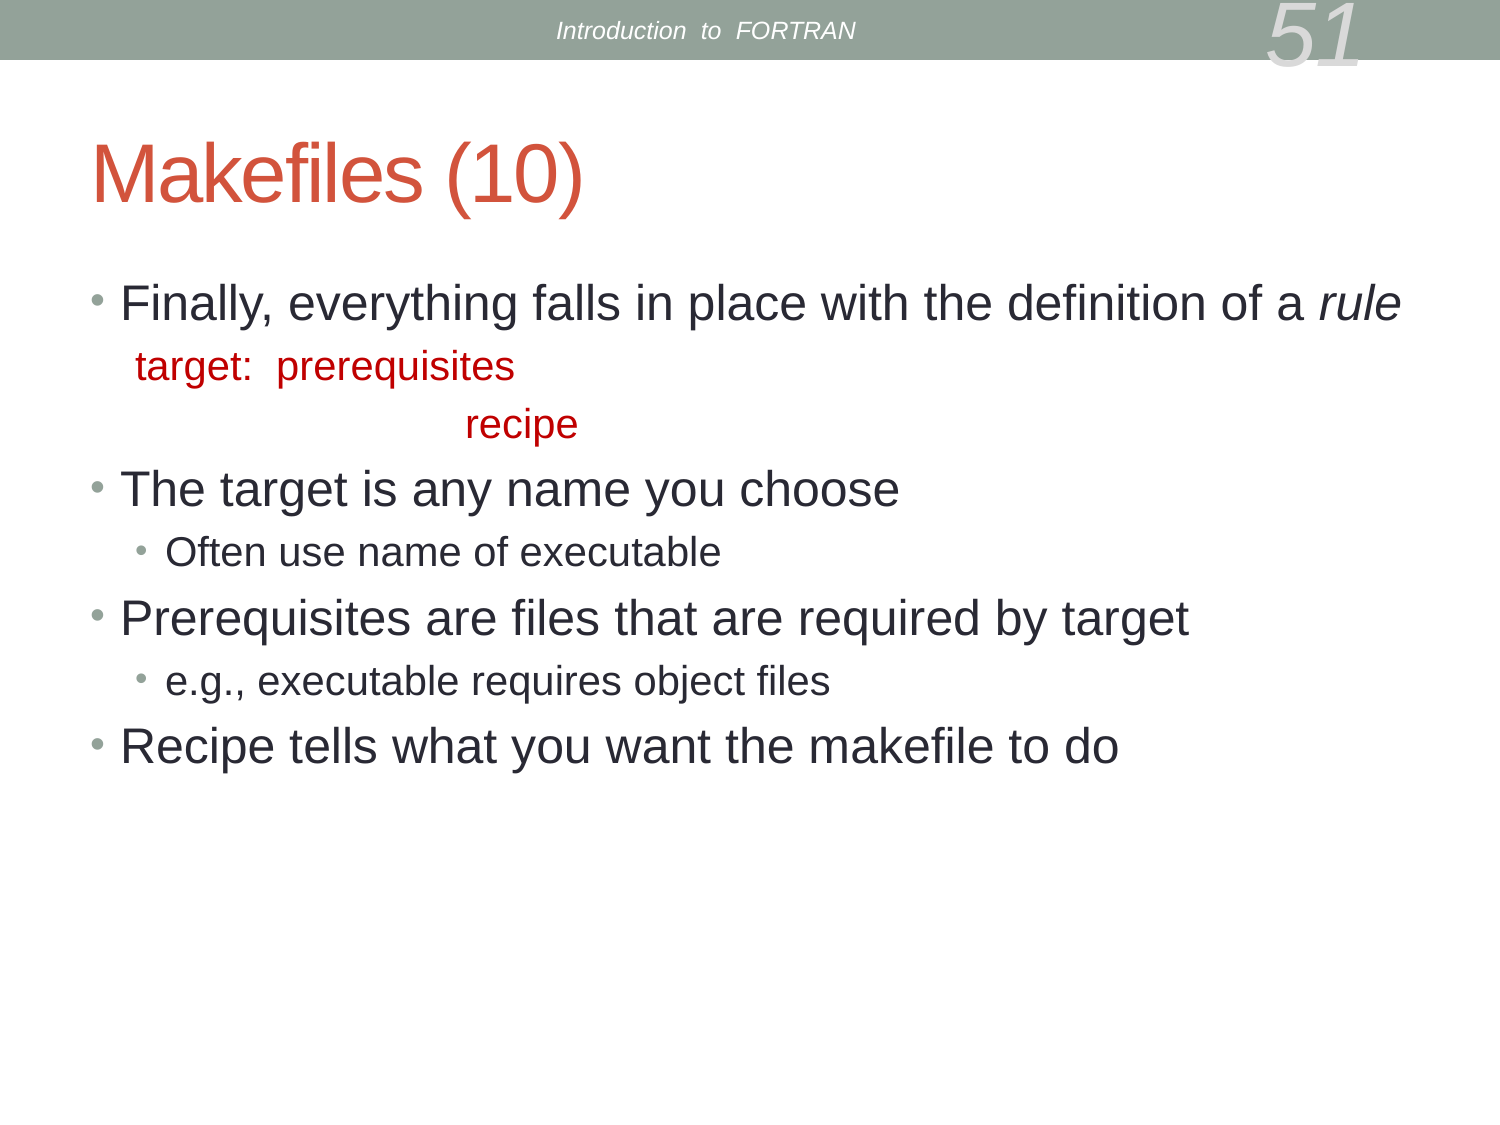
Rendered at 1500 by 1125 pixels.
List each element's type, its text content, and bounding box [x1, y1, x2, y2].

title Makefiles (10) [75, 87, 1425, 250]
slide_number 51 [1250, 3, 1425, 57]
list Finally, everything falls in place with the definition of a rule target: prerequisites recipe The target is any name you choose Often use name of executable Prerequisites are files that are required by target e.g., executable requires object files Recipe tells what you want the makefile to do [75, 262, 1425, 1063]
footer Introduction to FORTRAN [368, 3, 1044, 57]
